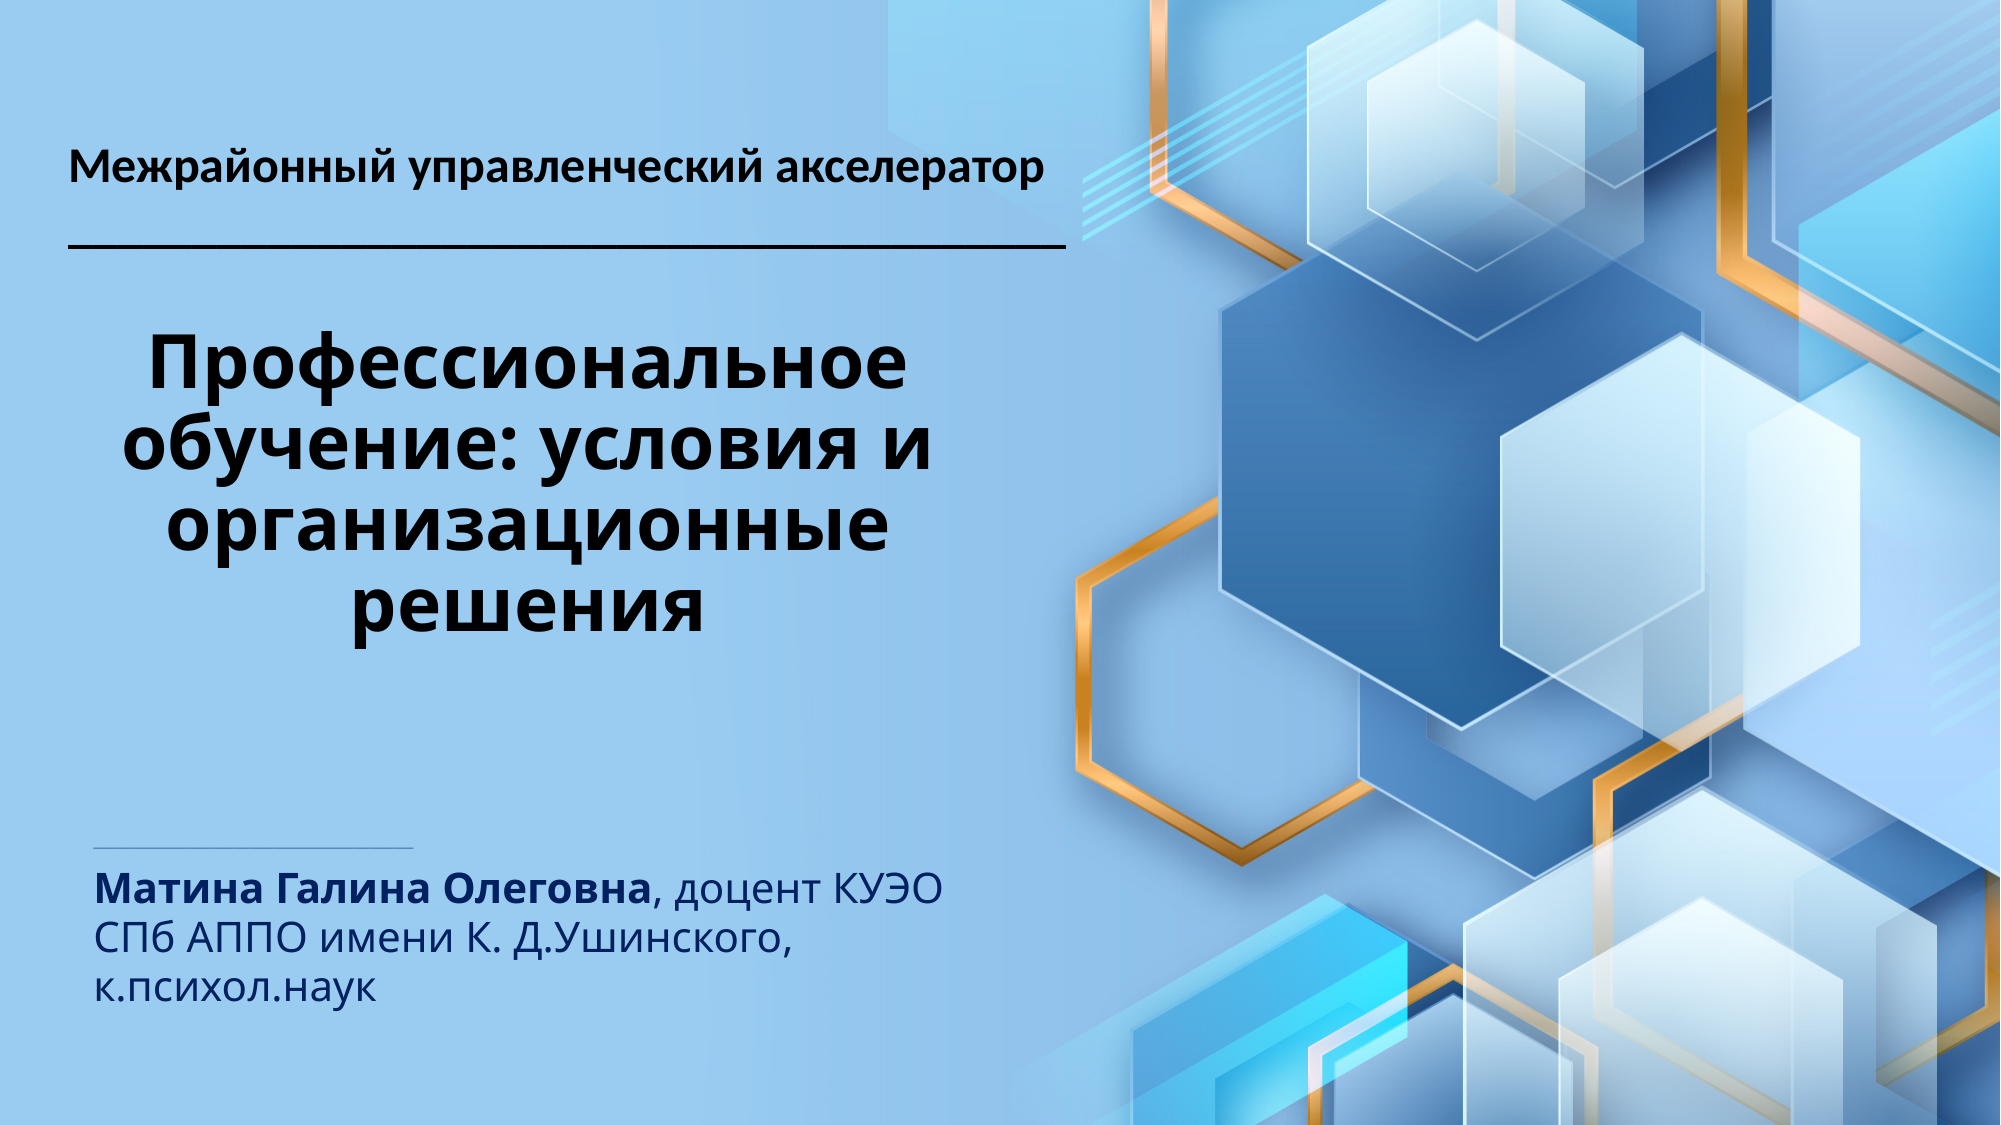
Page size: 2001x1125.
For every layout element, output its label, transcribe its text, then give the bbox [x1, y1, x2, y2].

text_box Межрайонный управленческий акселератор ________________________________________ [53, 125, 1090, 260]
subtitle ________________________________________________________________________________ Матина Галина Олеговна, доцент КУЭО СПб АППО имени К. Д.Ушинского, к.психол.наук [78, 832, 1137, 1034]
picture [0, 0, 2000, 1125]
title Профессиональное обучение: условия и организационные решения [28, 282, 1028, 655]
